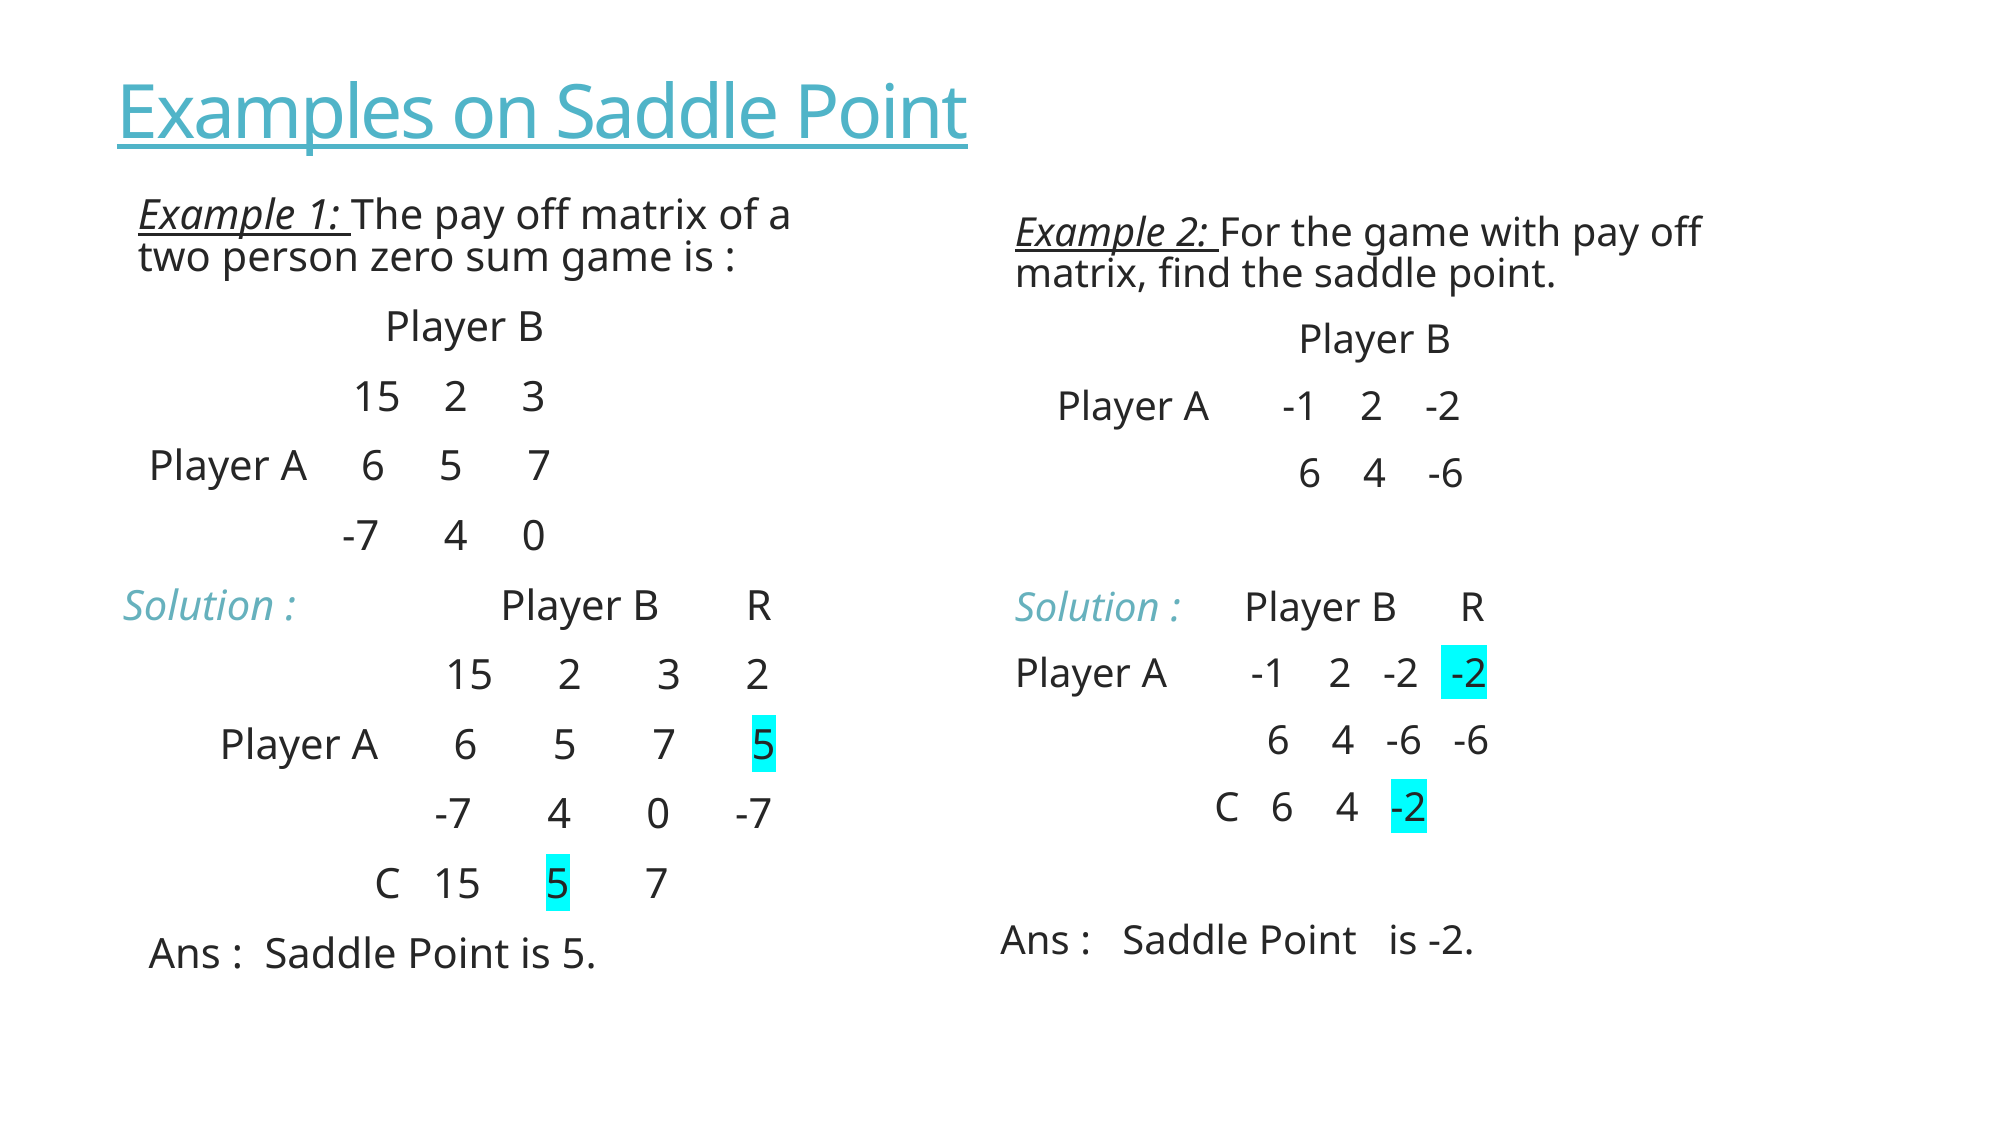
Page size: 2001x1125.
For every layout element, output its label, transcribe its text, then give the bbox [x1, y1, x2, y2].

list Example 2: For the game with pay off matrix, find the saddle point. Player B Player A -1 2 -2 6 4 -6 Solution : Player B R Player A -1 2 -2 -2 6 4 -6 -6 C 6 4 -2 Ans : Saddle Point is -2. [985, 206, 1751, 977]
list Example 1: The pay off matrix of a two person zero sum game is : Player B 15 2 3 Player A 6 5 7 -7 4 0 Solution : Player B R 15 2 3 2 Player A 6 5 7 5 -7 4 0 -7 C 15 5 7 Ans : Saddle Point is 5. [107, 187, 873, 1023]
title Examples on Saddle Point [101, 24, 1870, 207]
